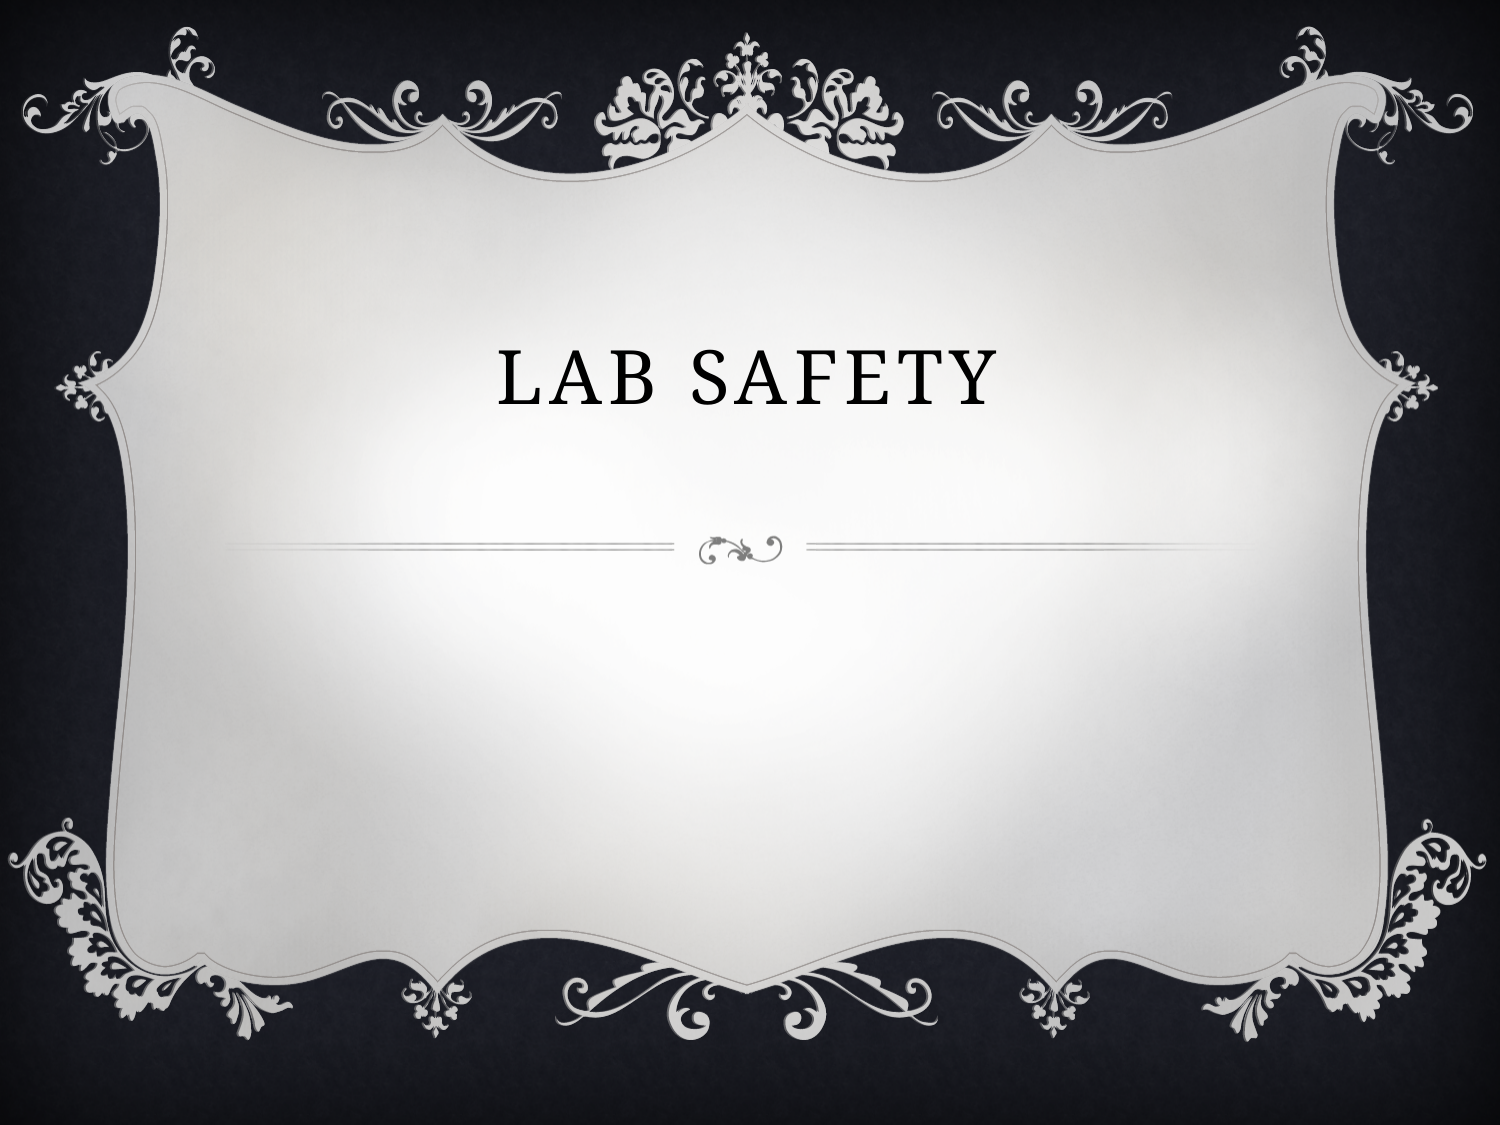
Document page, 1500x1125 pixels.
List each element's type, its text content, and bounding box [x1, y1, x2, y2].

picture [0, 613, 1500, 1125]
title Lab safety [225, 305, 1275, 518]
picture [0, 0, 1500, 459]
